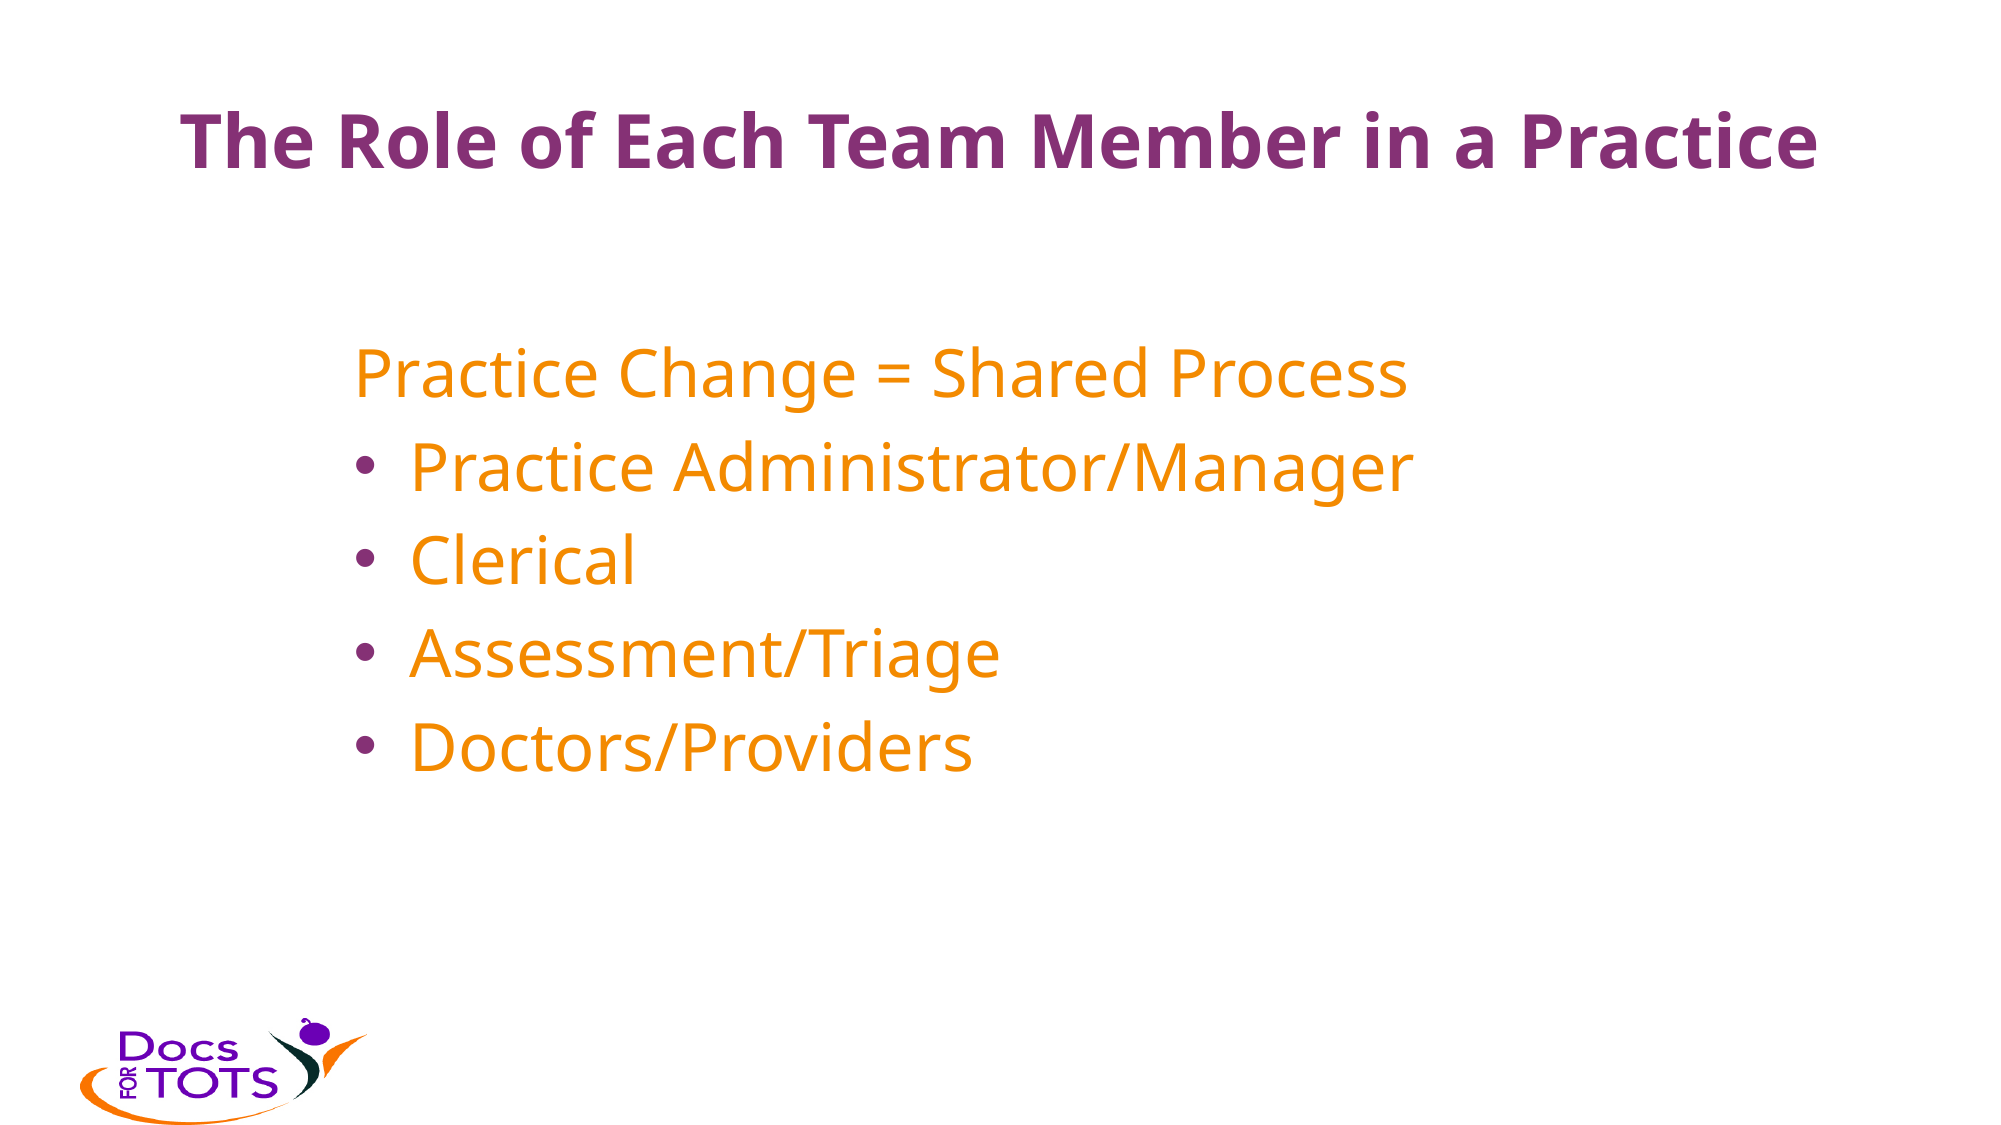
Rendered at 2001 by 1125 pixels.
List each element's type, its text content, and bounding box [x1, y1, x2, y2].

title The Role of Each Team Member in a Practice [99, 45, 1900, 233]
picture [80, 1018, 367, 1125]
list Practice Change = Shared Process Practice Administrator/Manager Clerical Assessment/Triage Doctors/Providers [338, 323, 1900, 840]
